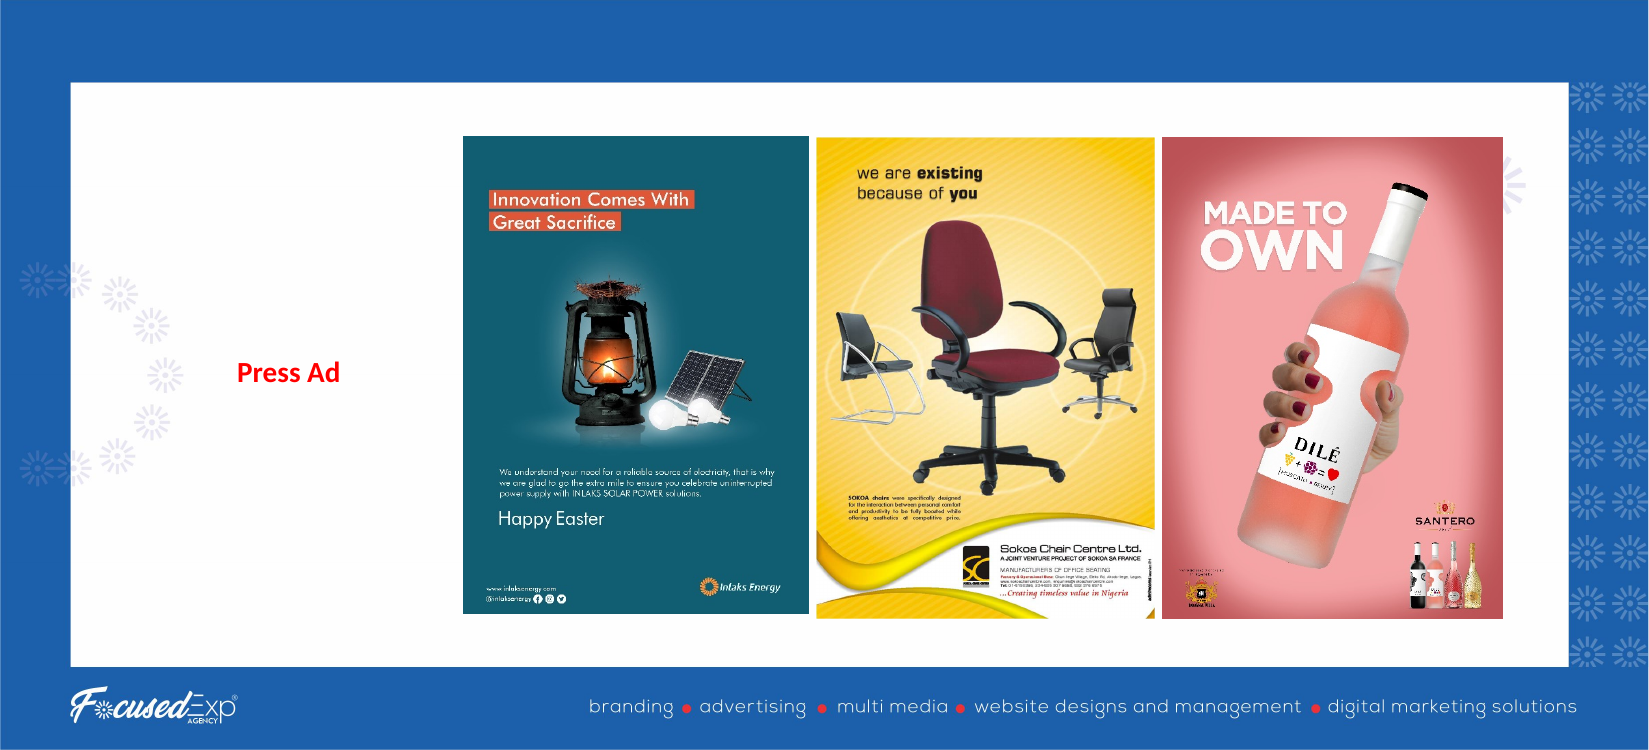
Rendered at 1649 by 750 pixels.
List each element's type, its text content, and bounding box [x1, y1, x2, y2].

title Press Ad [211, 350, 366, 393]
picture [0, 0, 1649, 750]
